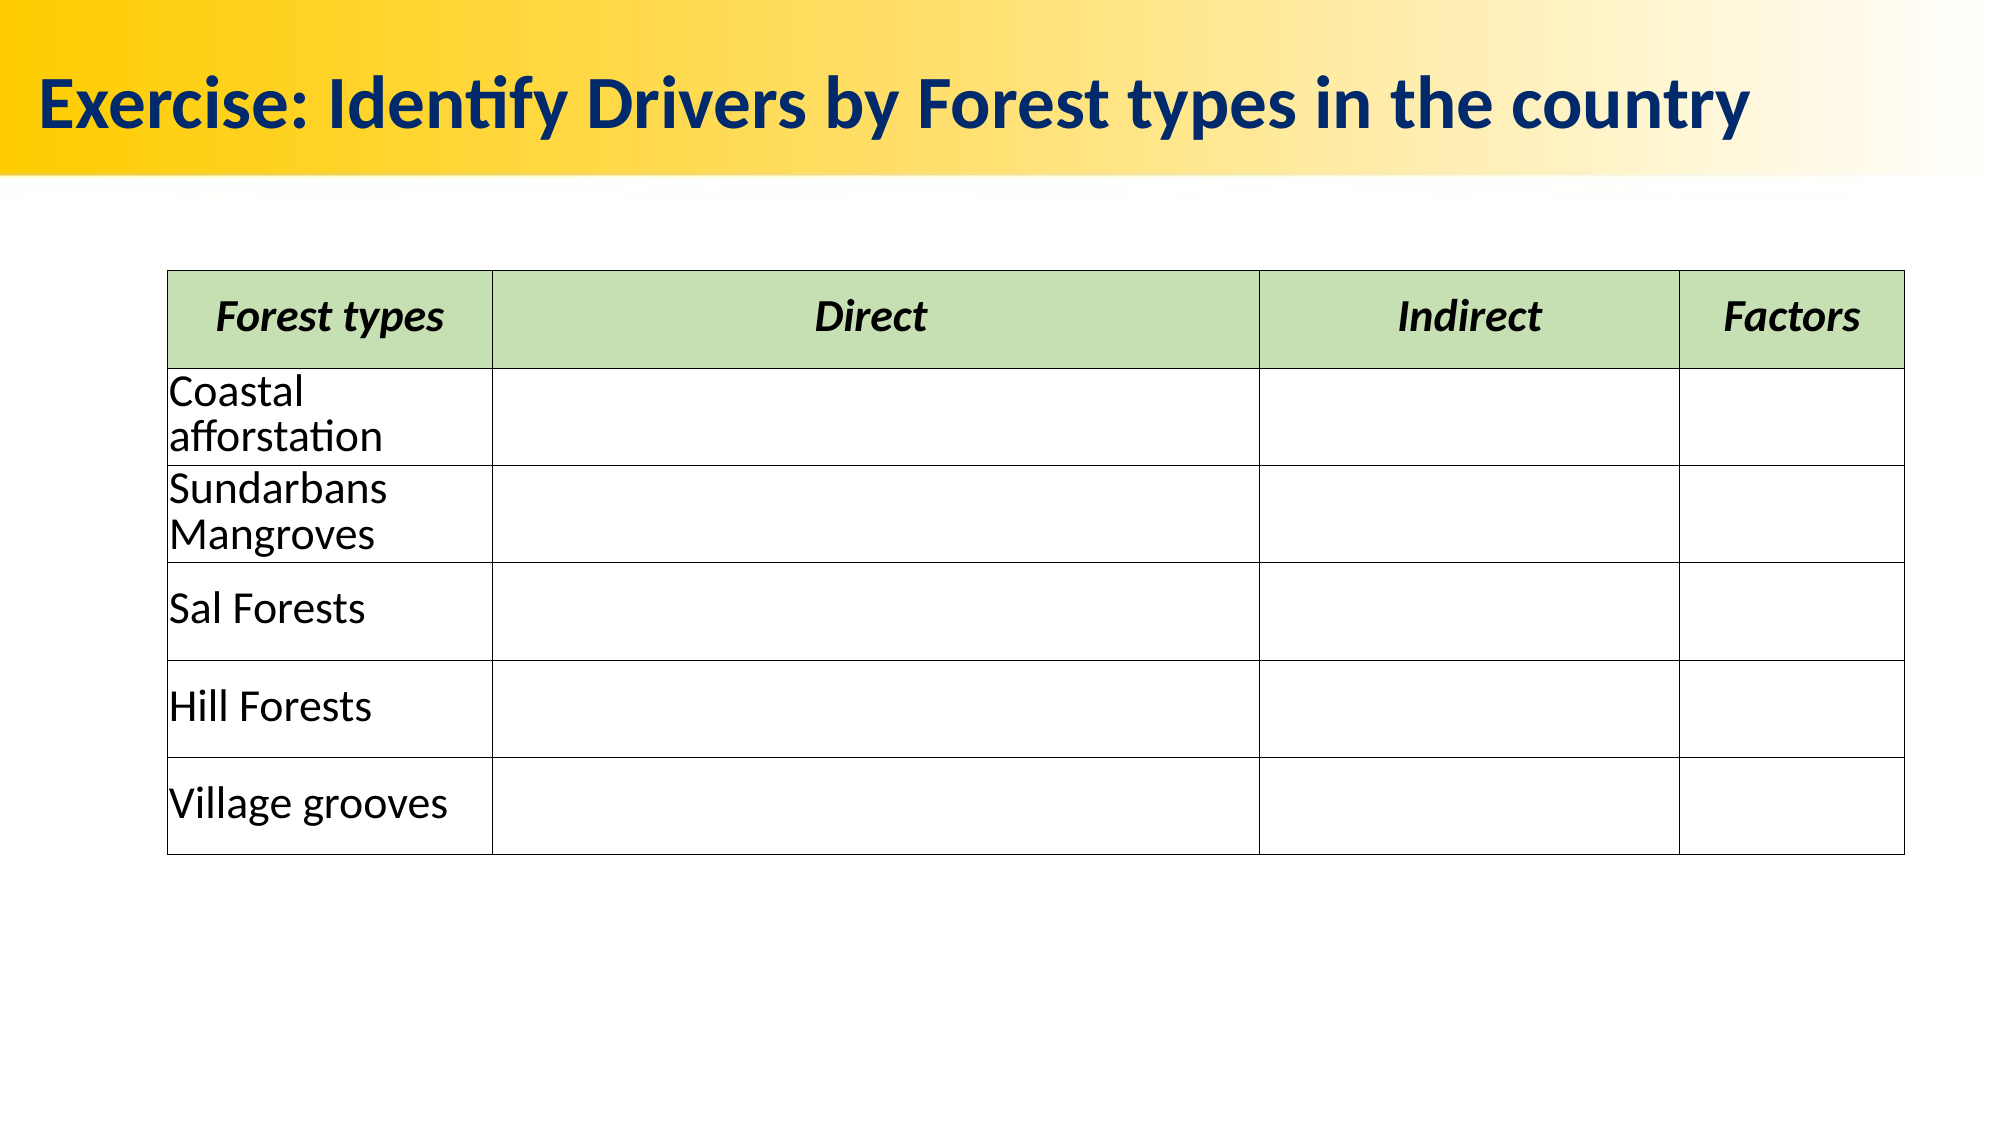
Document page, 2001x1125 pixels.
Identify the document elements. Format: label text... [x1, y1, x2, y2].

table_cell [1680, 563, 1904, 660]
table_cell [493, 563, 1259, 660]
table_cell [493, 466, 1259, 562]
table_header Indirect [1260, 271, 1679, 368]
table_cell Sundarbans Mangroves [168, 466, 492, 562]
table_cell [1680, 661, 1904, 757]
table_cell [1680, 369, 1904, 465]
picture [0, 0, 2000, 1125]
table_cell [1260, 563, 1679, 660]
table_cell Coastal afforstation [168, 369, 492, 465]
table_cell [1260, 369, 1679, 465]
table_cell [1680, 466, 1904, 562]
table_cell Sal Forests [168, 563, 492, 660]
table_header Forest types [168, 271, 492, 368]
table_cell [493, 758, 1259, 854]
table_cell [1680, 758, 1904, 854]
table_header Direct [493, 271, 1259, 368]
table_cell Village grooves [168, 758, 492, 854]
table_cell [493, 369, 1259, 465]
table_cell [493, 661, 1259, 757]
table_cell [1260, 661, 1679, 757]
title Exercise: Identify Drivers by Forest types in the country [23, 55, 1973, 154]
table_header Factors [1680, 271, 1904, 368]
table_cell [1260, 466, 1679, 562]
table_cell [1260, 758, 1679, 854]
table_cell Hill Forests [168, 661, 492, 757]
